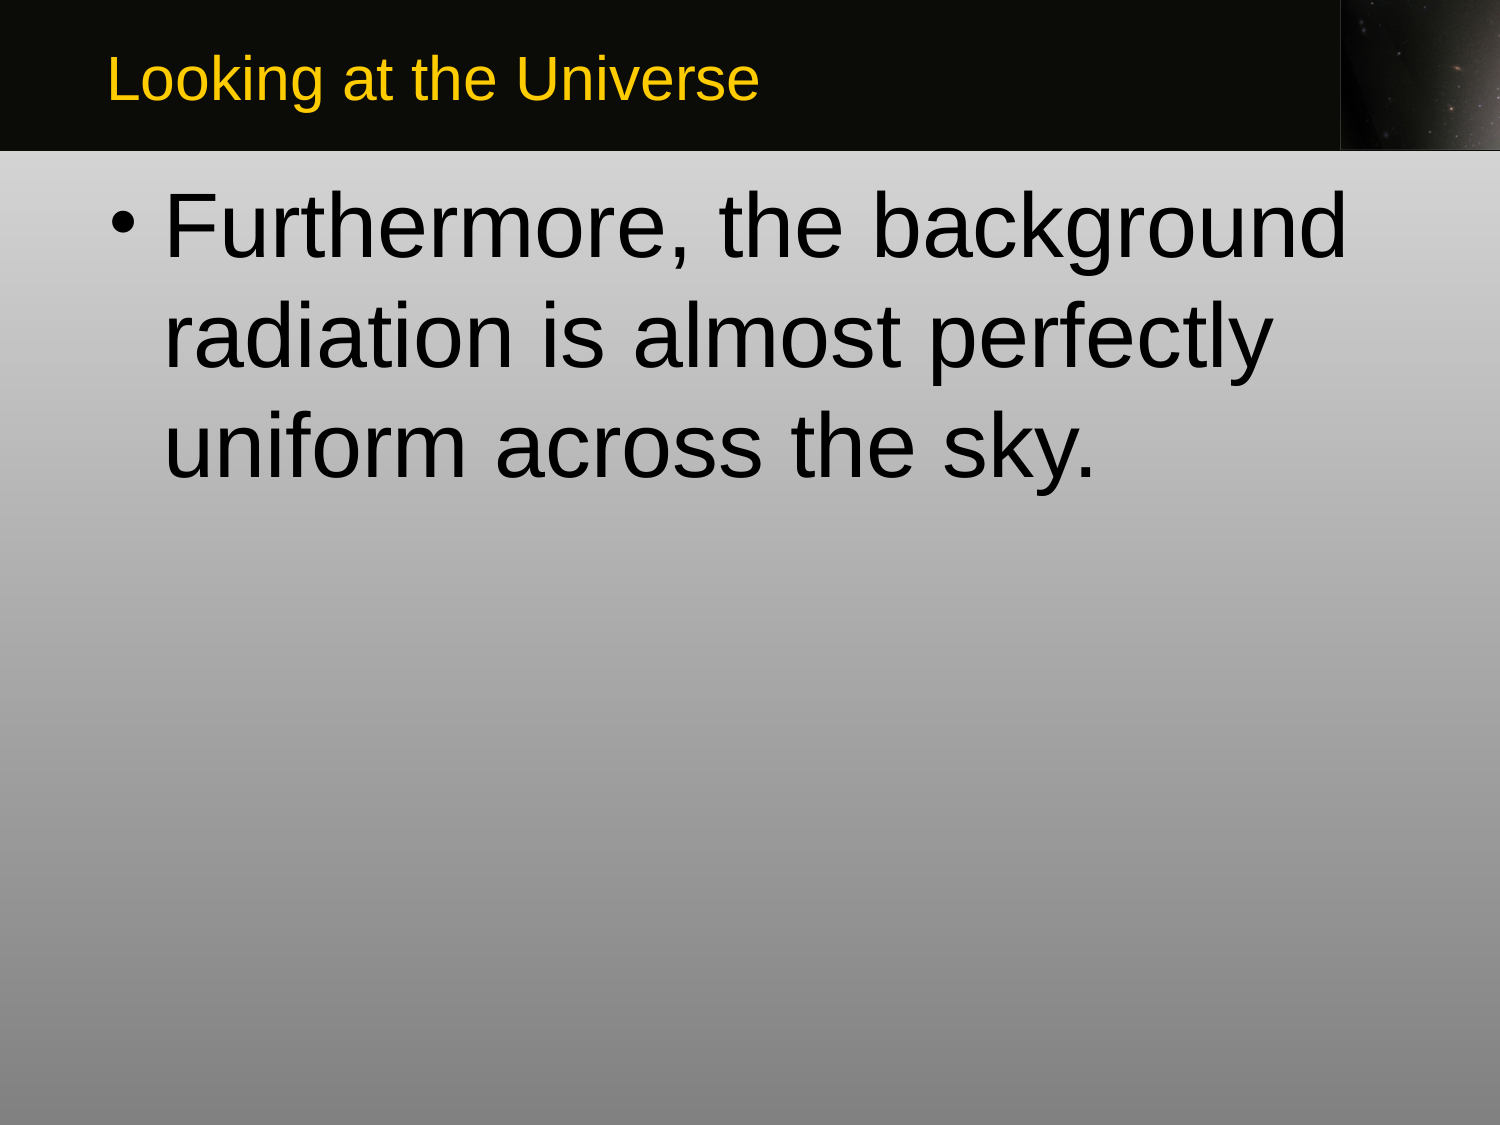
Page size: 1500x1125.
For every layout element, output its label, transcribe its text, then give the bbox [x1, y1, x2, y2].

text_box Looking at the Universe [91, 12, 1338, 138]
picture [1341, 0, 1500, 149]
list Furthermore, the background radiation is almost perfectly uniform across the sky. [92, 158, 1500, 902]
